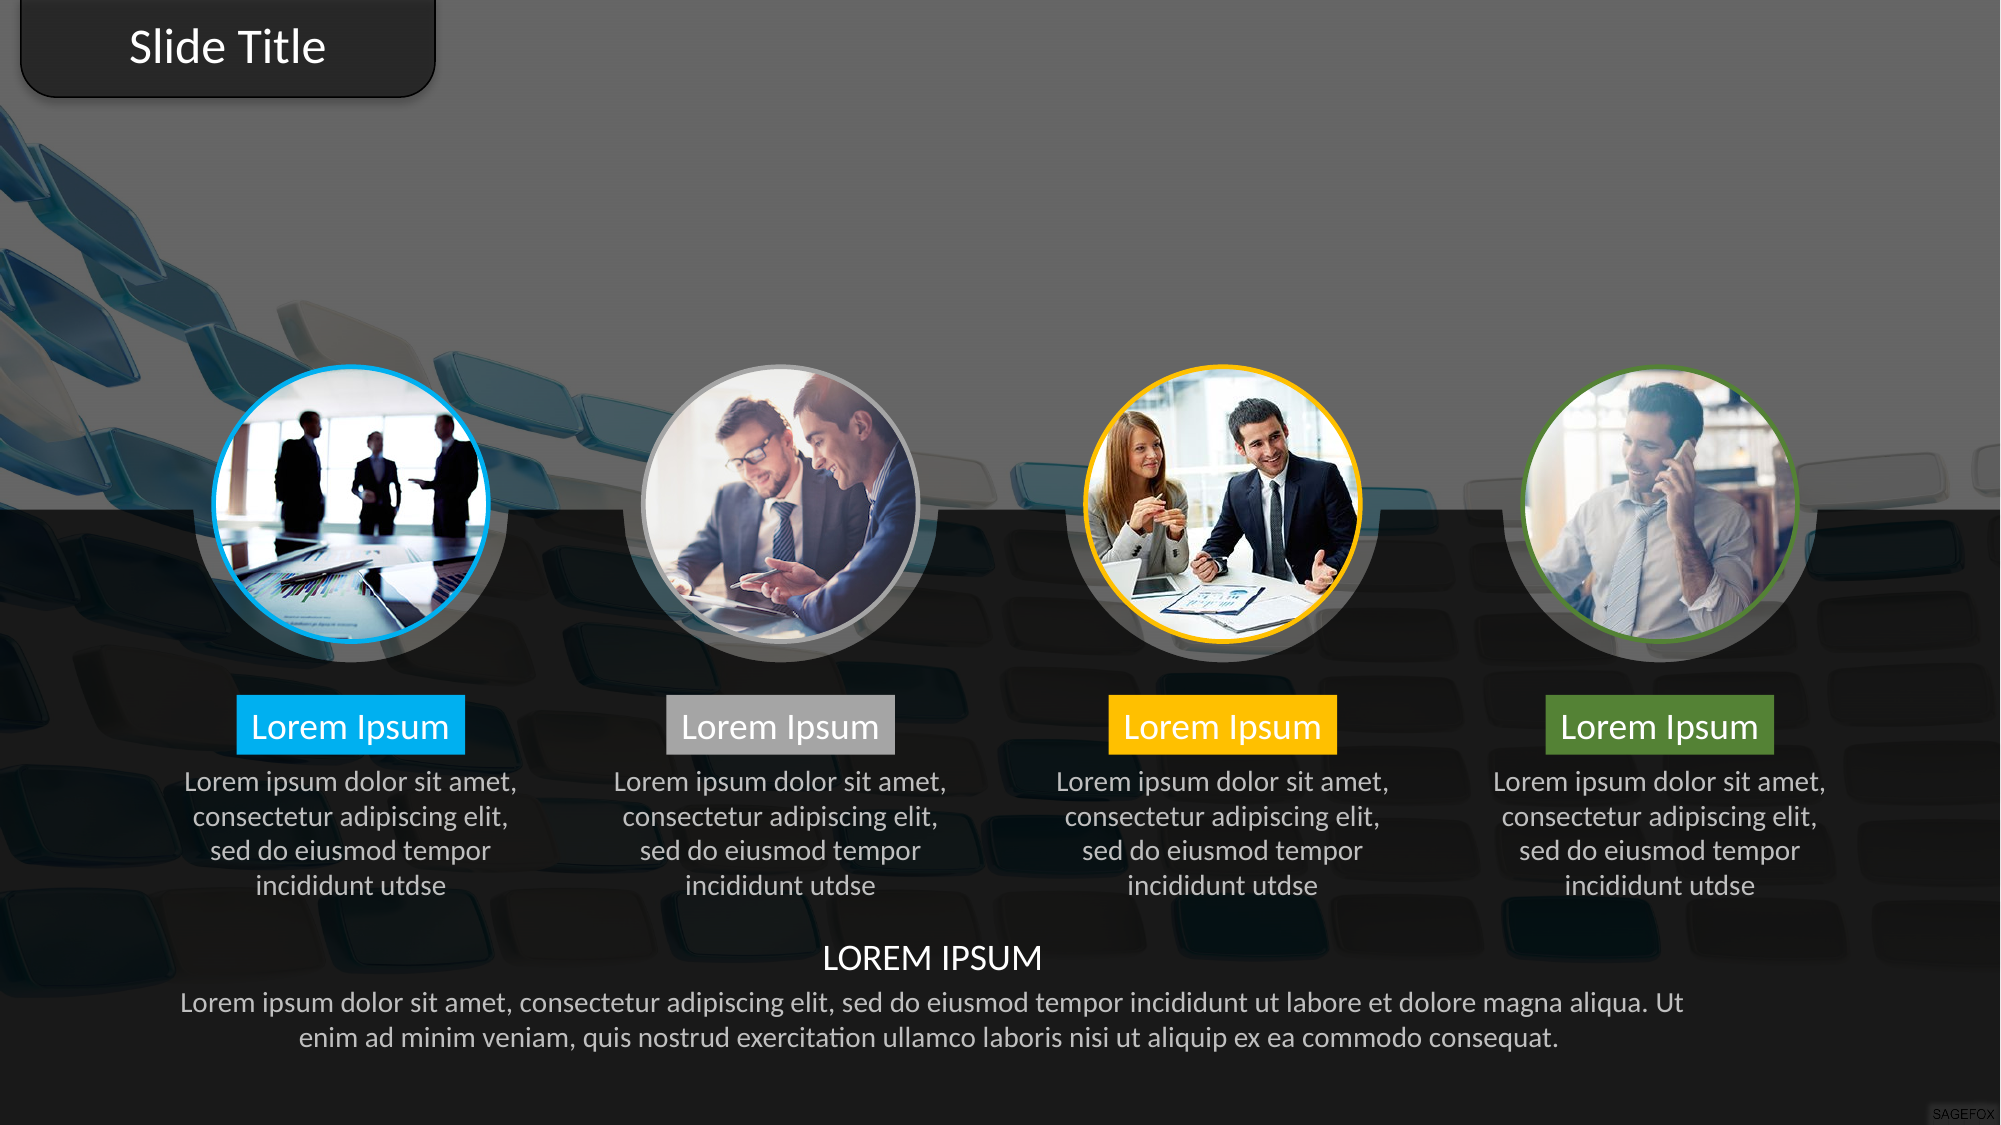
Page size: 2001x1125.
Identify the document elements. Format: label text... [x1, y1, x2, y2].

text_box [0, 508, 2000, 1125]
text_box [1521, 365, 1799, 643]
text_box Lorem Ipsum [1108, 694, 1338, 755]
text_box Lorem Ipsum [236, 694, 466, 755]
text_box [20, 0, 436, 98]
text_box [212, 365, 490, 643]
text_box Lorem ipsum dolor sit amet, consectetur adipiscing elit, sed do eiusmod tempor incididunt utdse [1040, 756, 1406, 907]
picture [0, 0, 2001, 1100]
text_box Lorem Ipsum [1545, 694, 1775, 755]
text_box [642, 365, 920, 643]
text_box Lorem ipsum dolor sit amet, consectetur adipiscing elit, sed do eiusmod tempor incididunt utdse [168, 756, 534, 907]
text_box Lorem ipsum dolor sit amet, consectetur adipiscing elit, sed do eiusmod tempor incididunt utdse [1477, 756, 1843, 907]
text_box Lorem Ipsum [666, 694, 895, 755]
text_box Lorem ipsum dolor sit amet, consectetur adipiscing elit, sed do eiusmod tempor incididunt utdse [597, 756, 964, 907]
text_box [1084, 365, 1362, 643]
text_box LOREM IPSUM Lorem ipsum dolor sit amet, consectetur adipiscing elit, sed do eiusmod tempor incididunt ut labore et dolore magna aliqua. Ut enim ad minim veniam, quis nostrud exercitation ullamco laboris nisi ut aliquip ex ea commodo consequat. [162, 925, 1703, 1061]
